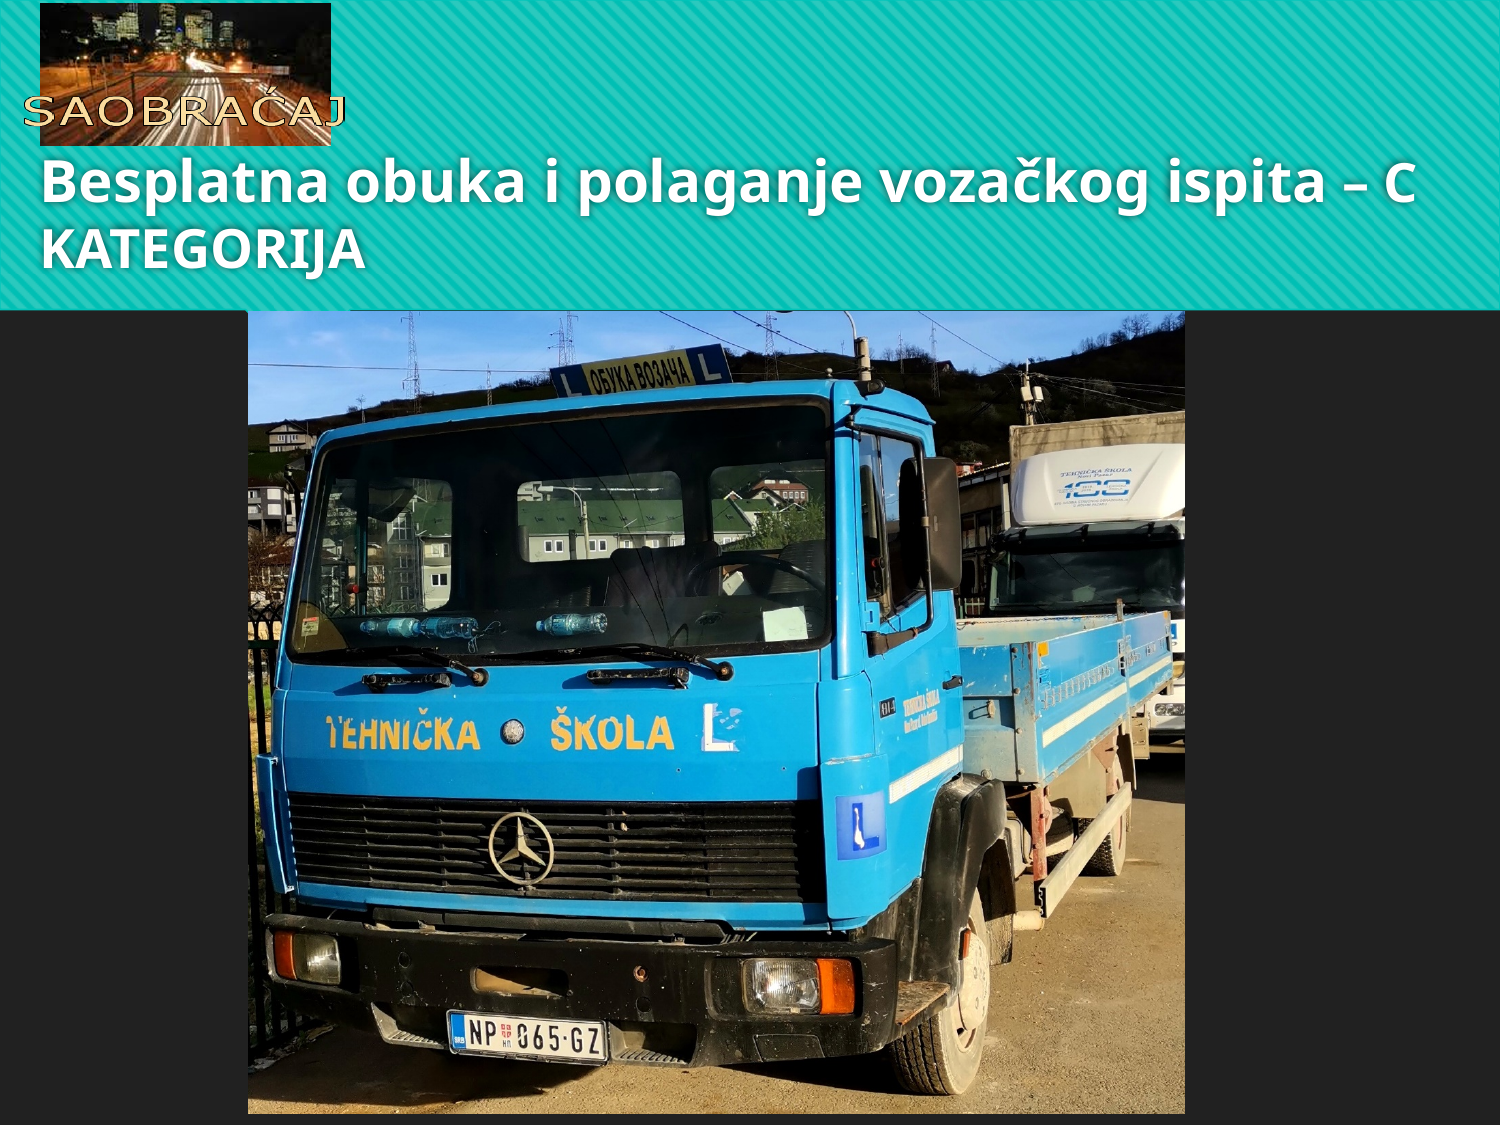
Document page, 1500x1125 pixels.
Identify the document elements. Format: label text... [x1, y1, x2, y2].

picture [248, 311, 1186, 1114]
title Besplatna obuka i polaganje vozačkog ispita – C KATEGORIJA [24, 111, 1500, 287]
picture [24, 3, 346, 146]
